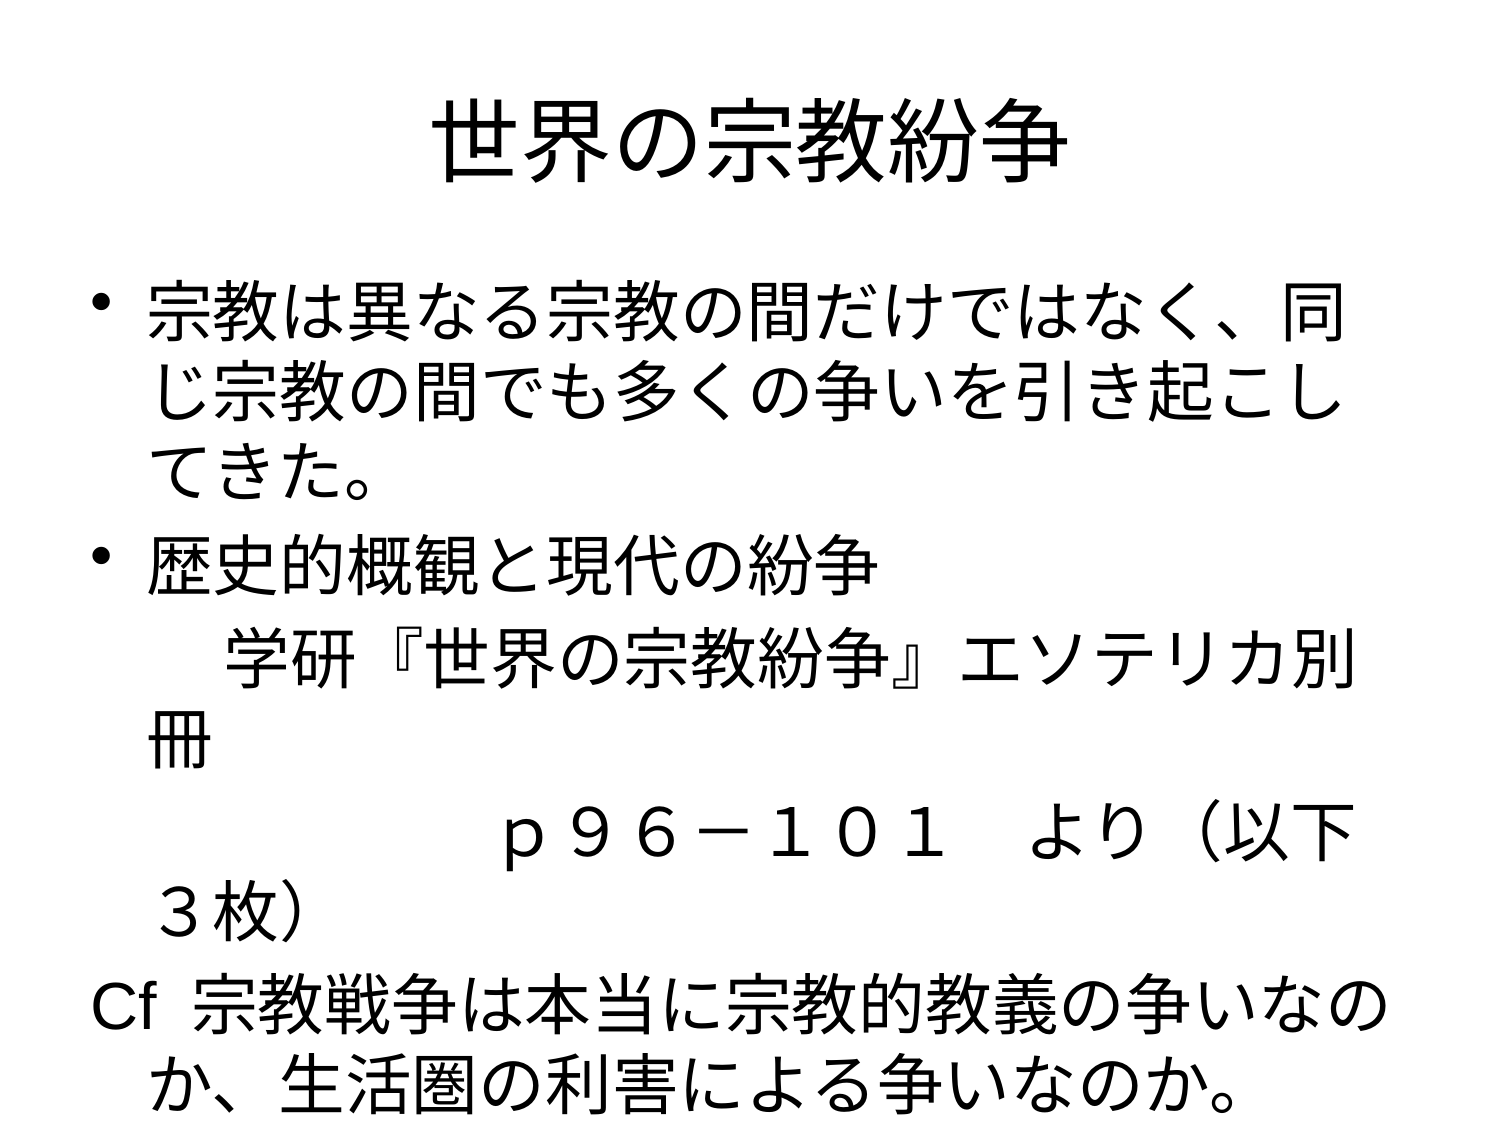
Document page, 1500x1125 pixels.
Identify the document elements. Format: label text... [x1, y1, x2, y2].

list 宗教は異なる宗教の間だけではなく、同じ宗教の間でも多くの争いを引き起こしてきた。 歴史的概観と現代の紛争 学研『世界の宗教紛争』エソテリカ別冊 ｐ９６－１０１ より（以下３枚） Cf 宗教戦争は本当に宗教的教義の争いなのか、生活圏の利害による争いなのか。 ヨーロッパ七年戦争・イスラム帝国の拡大 [74, 262, 1426, 1006]
title 世界の宗教紛争 [74, 44, 1426, 233]
